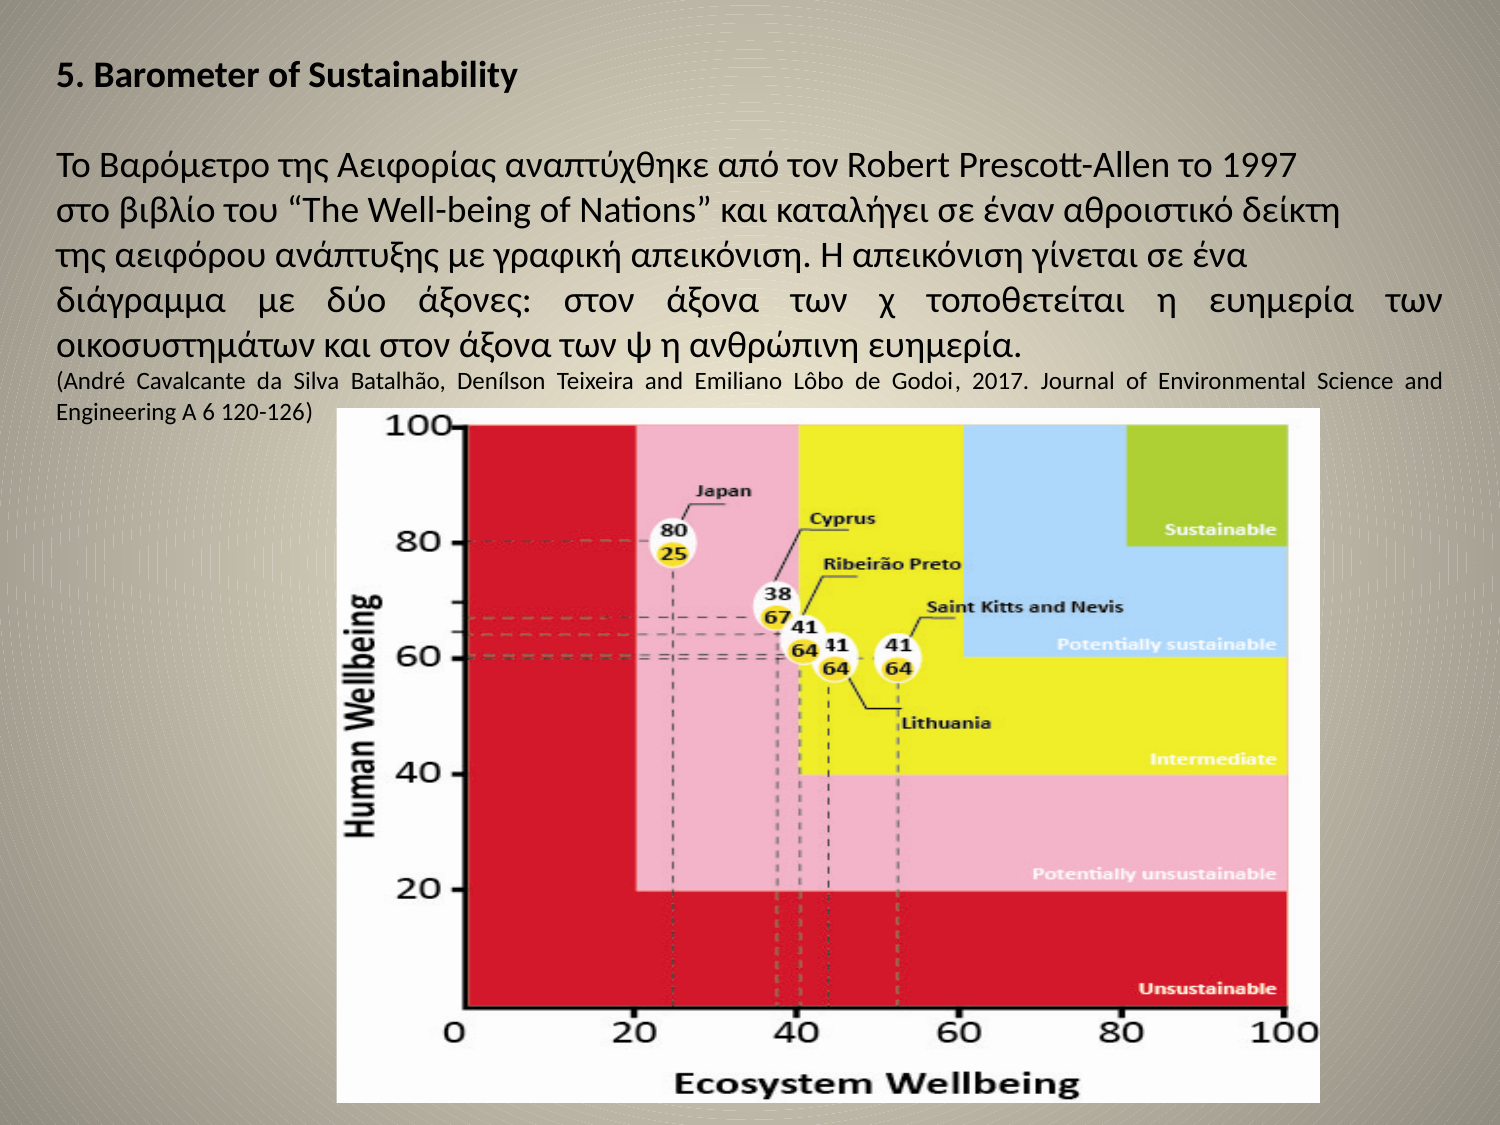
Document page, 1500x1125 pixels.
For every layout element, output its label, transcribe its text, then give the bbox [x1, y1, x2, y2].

picture [336, 408, 1321, 1104]
text_box 5. Barometer of Sustainability Το Βαρόμετρο της Αειφορίας αναπτύχθηκε από τον Robert Prescott-Allen το 1997 στο βιβλίο του “The Well-being of Nations” και καταλήγει σε έναν αθροιστικό δείκτη της αειφόρου ανάπτυξης με γραφική απεικόνιση. Η απεικόνιση γίνεται σε ένα διάγραμμα με δύο άξονες: στον άξονα των χ τοποθετείται η ευημερία των οικοσυστημάτων και στον άξονα των ψ η ανθρώπινη ευημερία. (André Cavalcante da Silva Batalhão, Denílson Teixeira and Emiliano Lôbo de Godoi, 2017. Journal of Environmental Science and Engineering A 6 120-126) [41, 42, 1459, 1108]
